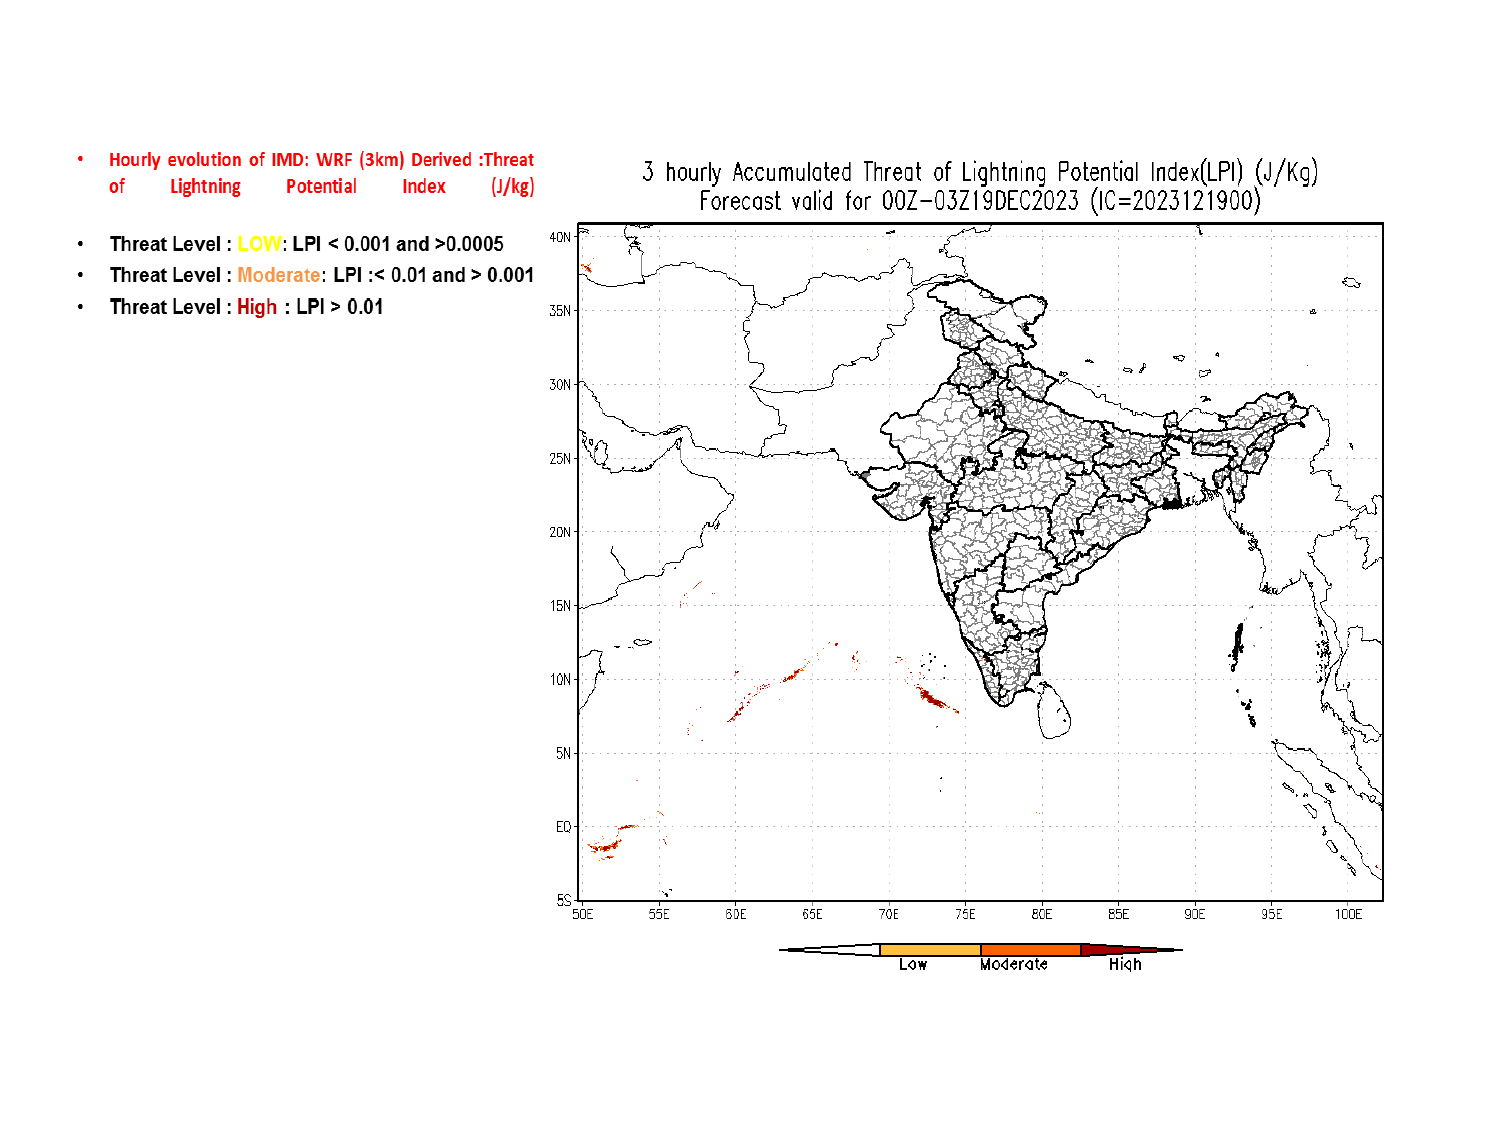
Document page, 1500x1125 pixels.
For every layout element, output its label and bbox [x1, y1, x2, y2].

picture [74, 149, 1426, 976]
